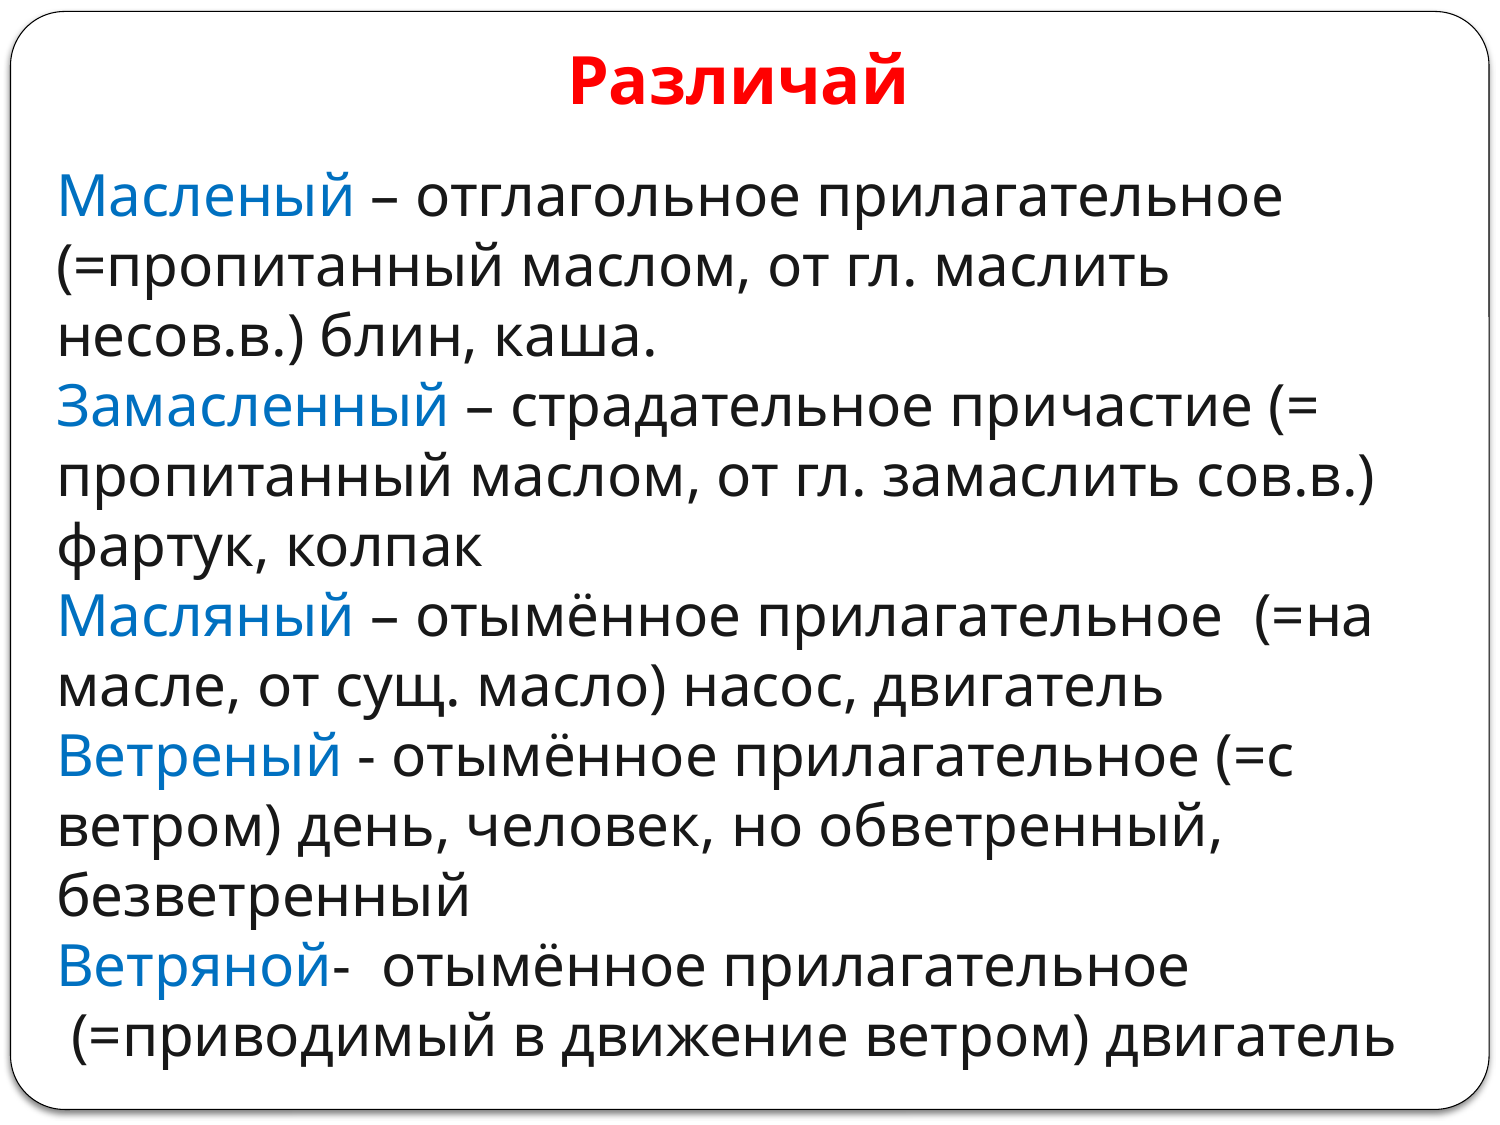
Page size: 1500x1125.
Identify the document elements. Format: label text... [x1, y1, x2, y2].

text_box Масленый – отглагольное прилагательное (=пропитанный маслом, от гл. маслить несов.в.) блин, каша. Замасленный – страдательное причастие (= пропитанный маслом, от гл. замаслить сов.в.) фартук, колпак Масляный – отымённое прилагательное (=на масле, от сущ. масло) насос, двигатель Ветреный - отымённое прилагательное (=с ветром) день, человек, но обветренный, безветренный Ветряной- отымённое прилагательное (=приводимый в движение ветром) двигатель [41, 150, 1447, 1120]
text_box Различай [552, 30, 925, 126]
